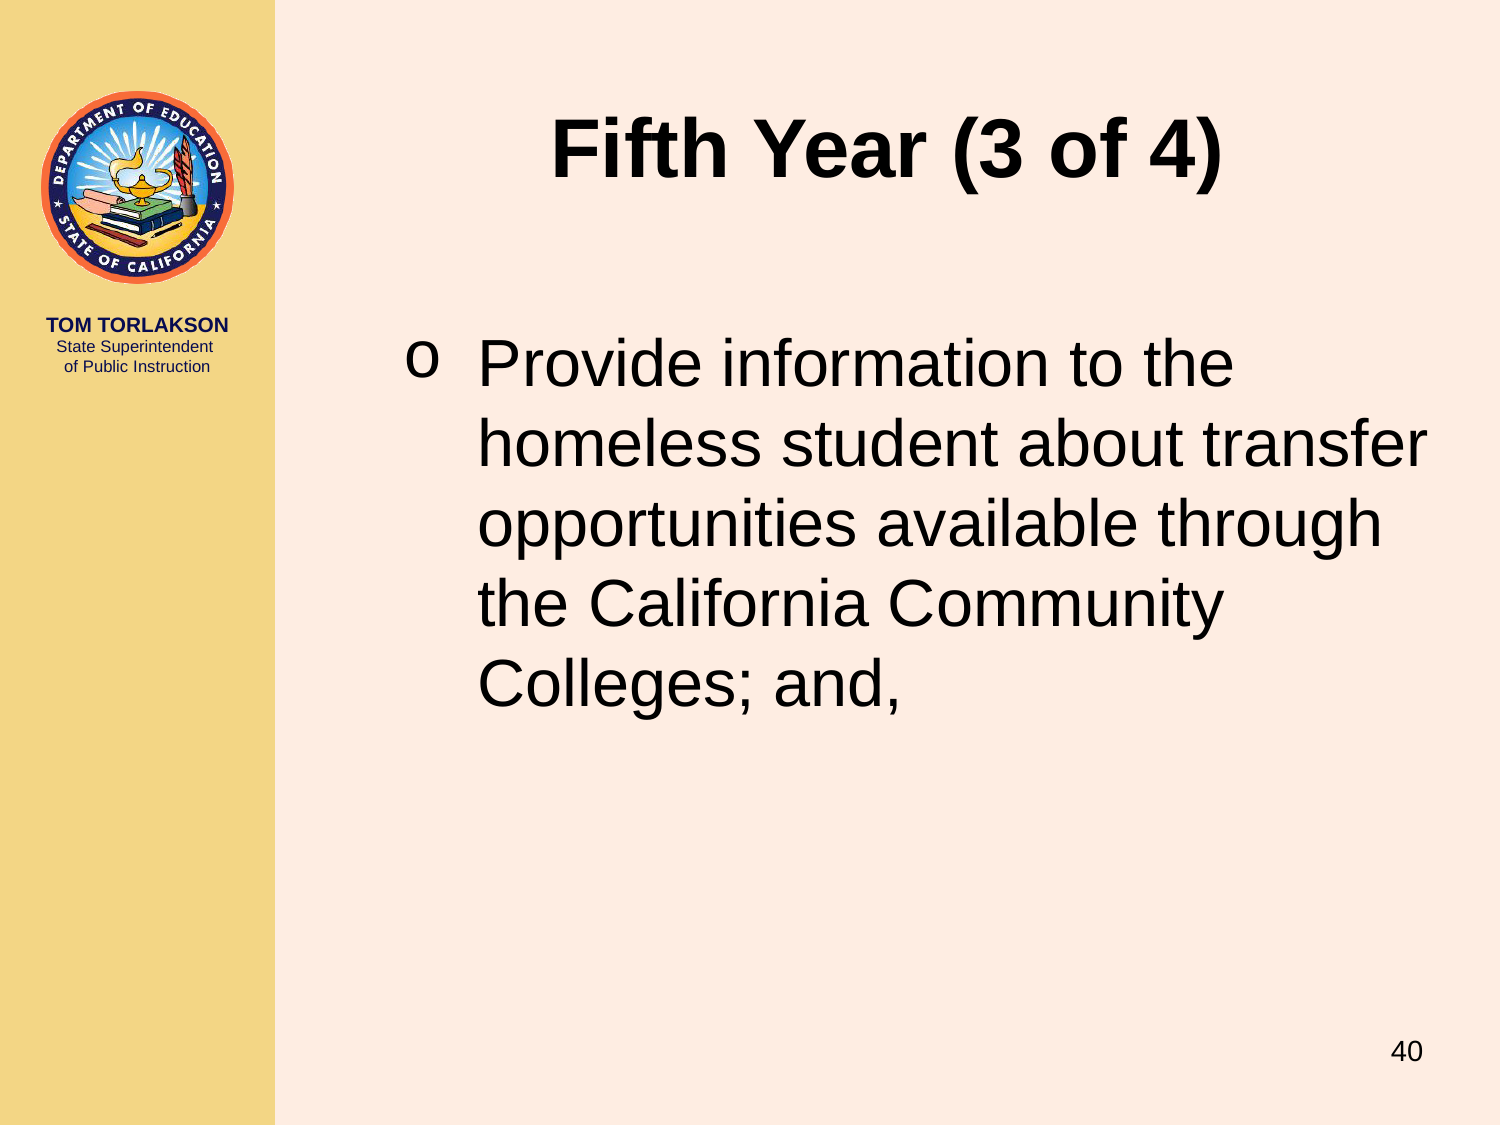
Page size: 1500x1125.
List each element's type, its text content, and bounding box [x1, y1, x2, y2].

picture [24, 74, 250, 300]
list Provide information to the homeless student about transfer opportunities available through the California Community Colleges; and, [275, 312, 1500, 775]
title Fifth Year (3 of 4) [275, 50, 1500, 238]
slide_number 40 [1163, 1025, 1439, 1100]
